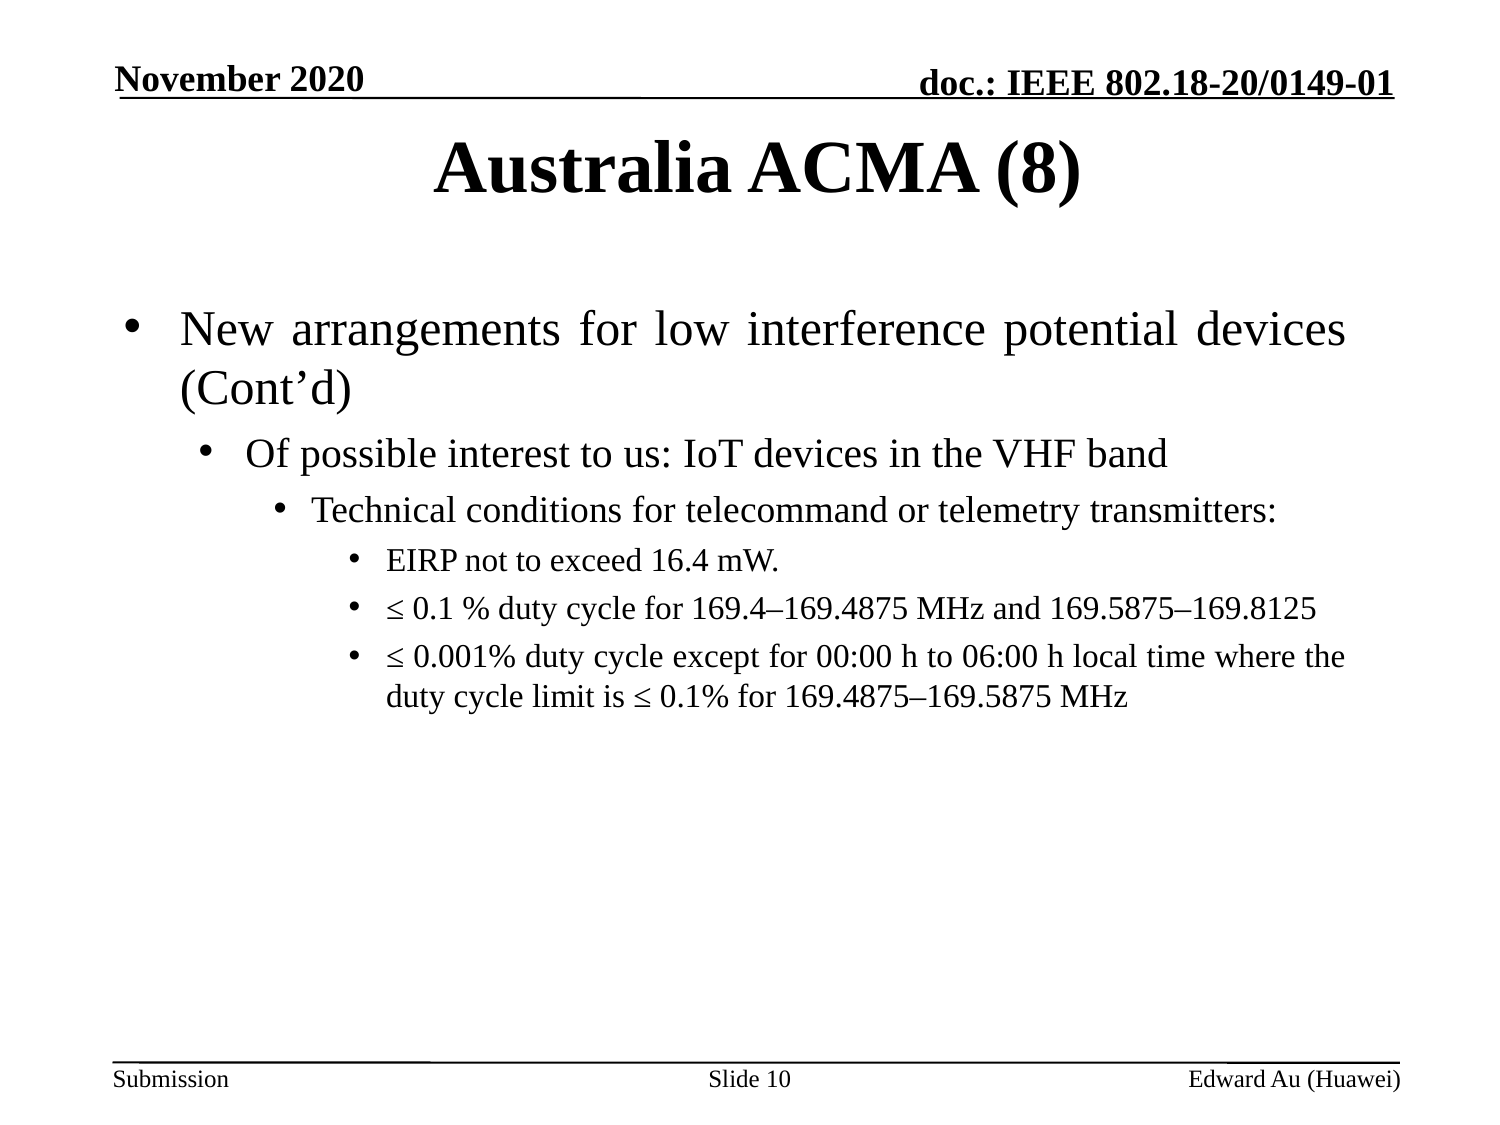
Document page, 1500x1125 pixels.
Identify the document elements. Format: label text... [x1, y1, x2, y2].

list New arrangements for low interference potential devices (Cont’d) Of possible interest to us: IoT devices in the VHF band Technical conditions for telecommand or telemetry transmitters: EIRP not to exceed 16.4 mW. ≤ 0.1 % duty cycle for 169.4–169.4875 MHz and 169.5875–169.8125 ≤ 0.001% duty cycle except for 00:00 h to 06:00 h local time where the duty cycle limit is ≤ 0.1% for 169.4875–169.5875 MHz [108, 287, 1363, 1063]
title Australia ACMA (8) [120, 99, 1396, 226]
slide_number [114, 54, 493, 100]
slide_number Slide 10 [699, 1061, 800, 1123]
footer Edward Au (Huawei) [902, 1061, 1402, 1093]
